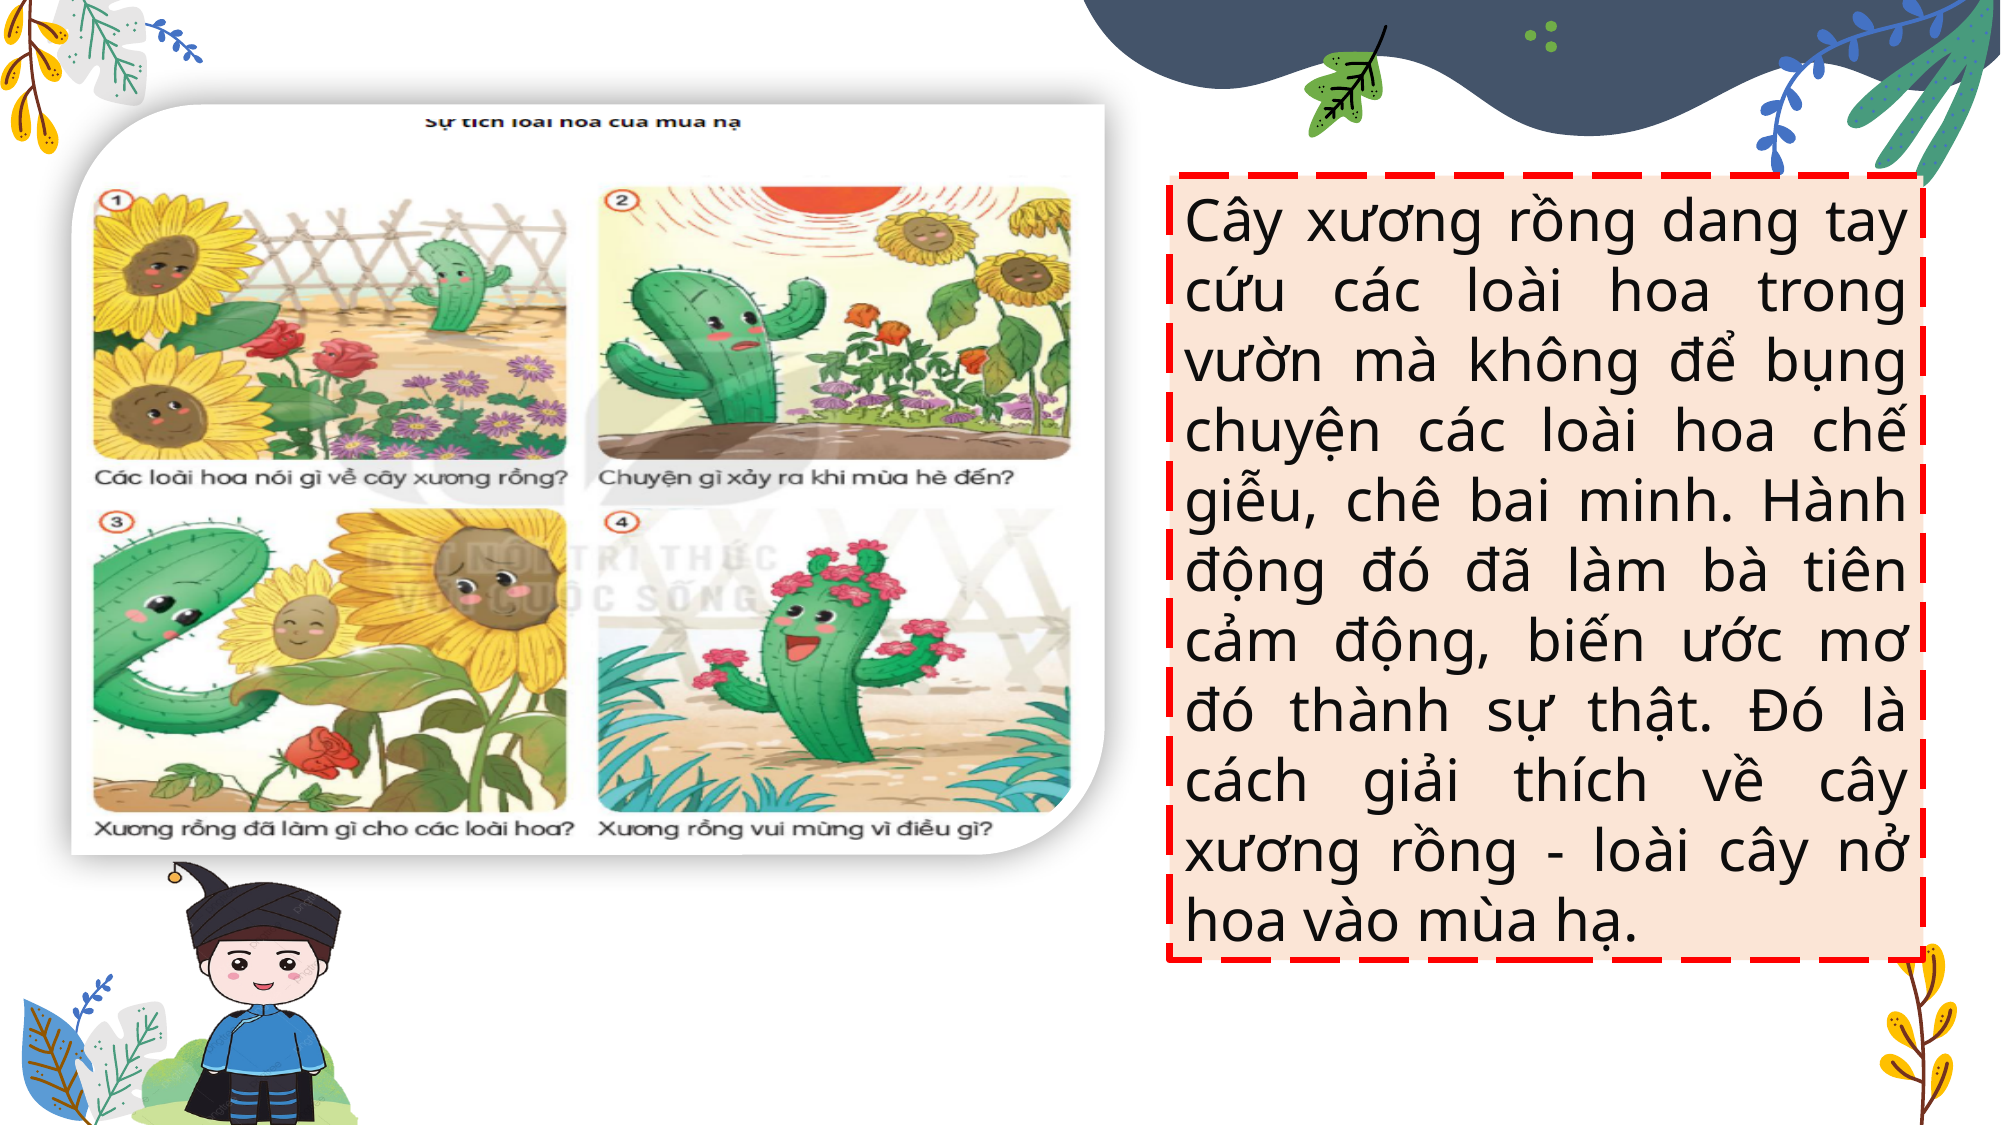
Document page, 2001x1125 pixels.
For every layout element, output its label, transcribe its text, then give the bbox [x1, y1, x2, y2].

text_box Cây xương rồng dang tay cứu các loài hoa trong vườn mà không để bụng chuyện các loài hoa chế giễu, chê bai minh. Hành động đó đã làm bà tiên cảm động, biến ước mơ đó thành sự thật. Đó là cách giải thích về cây xương rồng - loài cây nở hoa vào mùa hạ. [1169, 175, 1924, 961]
picture [67, 111, 1098, 1125]
